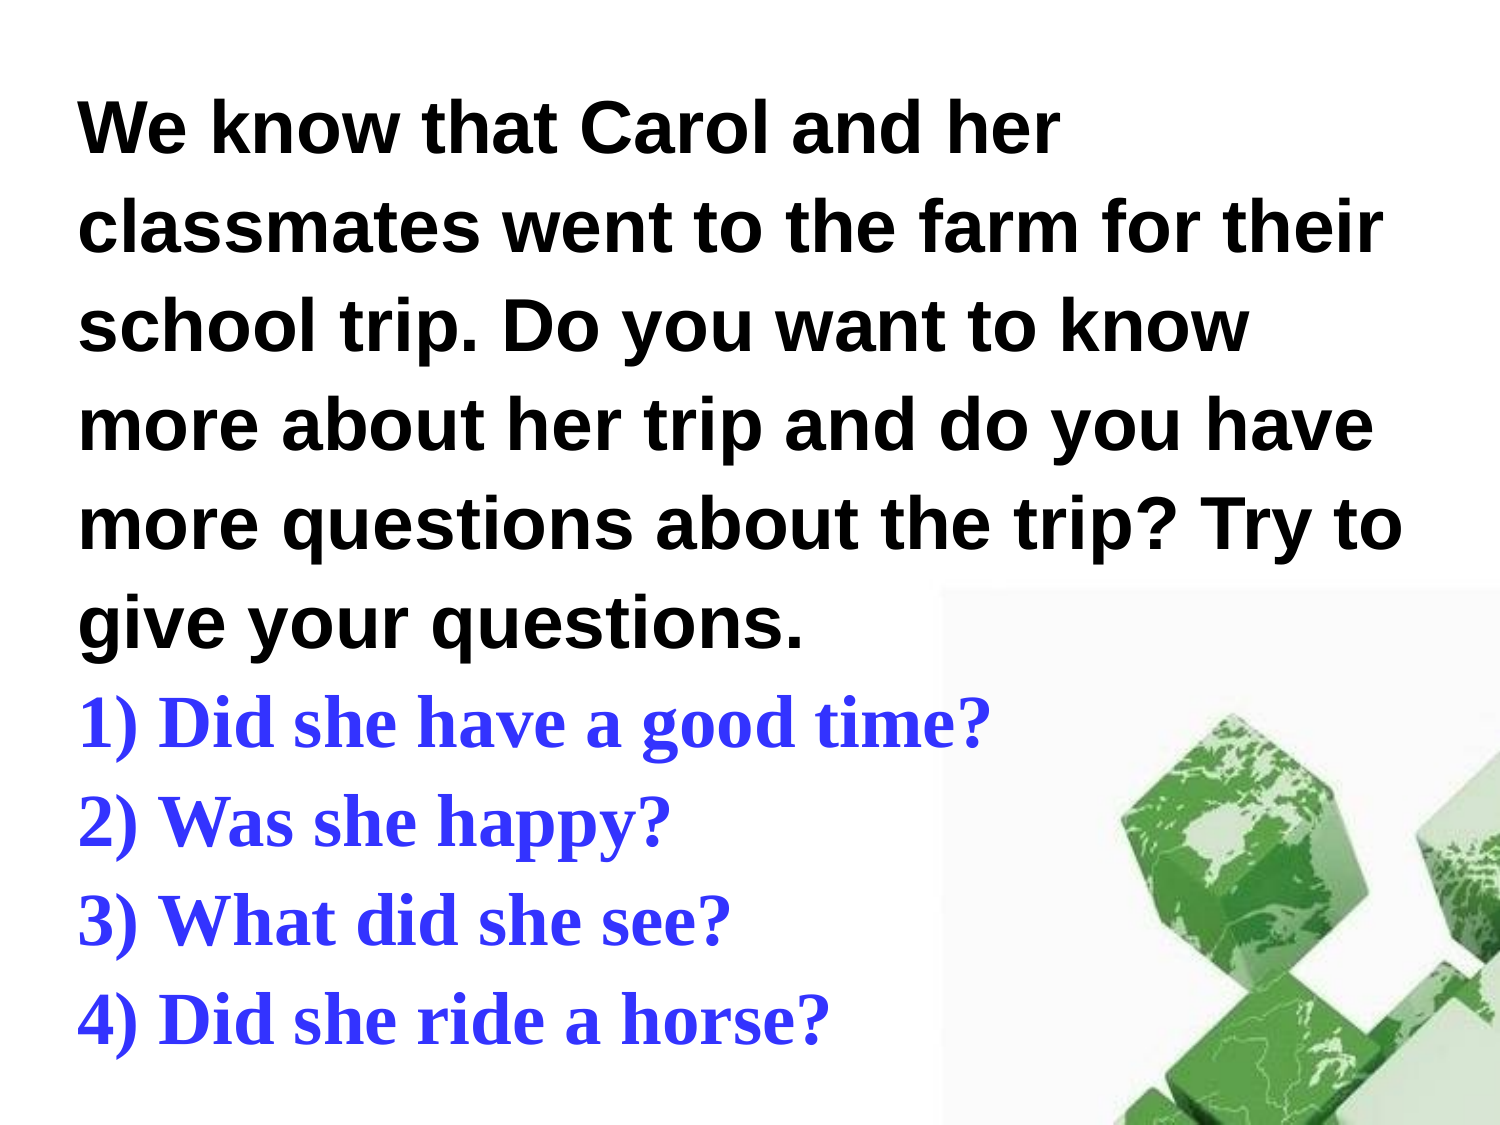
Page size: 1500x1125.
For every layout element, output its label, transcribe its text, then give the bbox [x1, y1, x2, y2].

picture [0, 0, 1500, 1125]
text_box We know that Carol and her classmates went to the farm for their school trip. Do you want to know more about her trip and do you have more questions about the trip? Try to give your questions. 1) Did she have a good time? 2) Was she happy? 3) What did she see? 4) Did she ride a horse? [62, 62, 1438, 1067]
